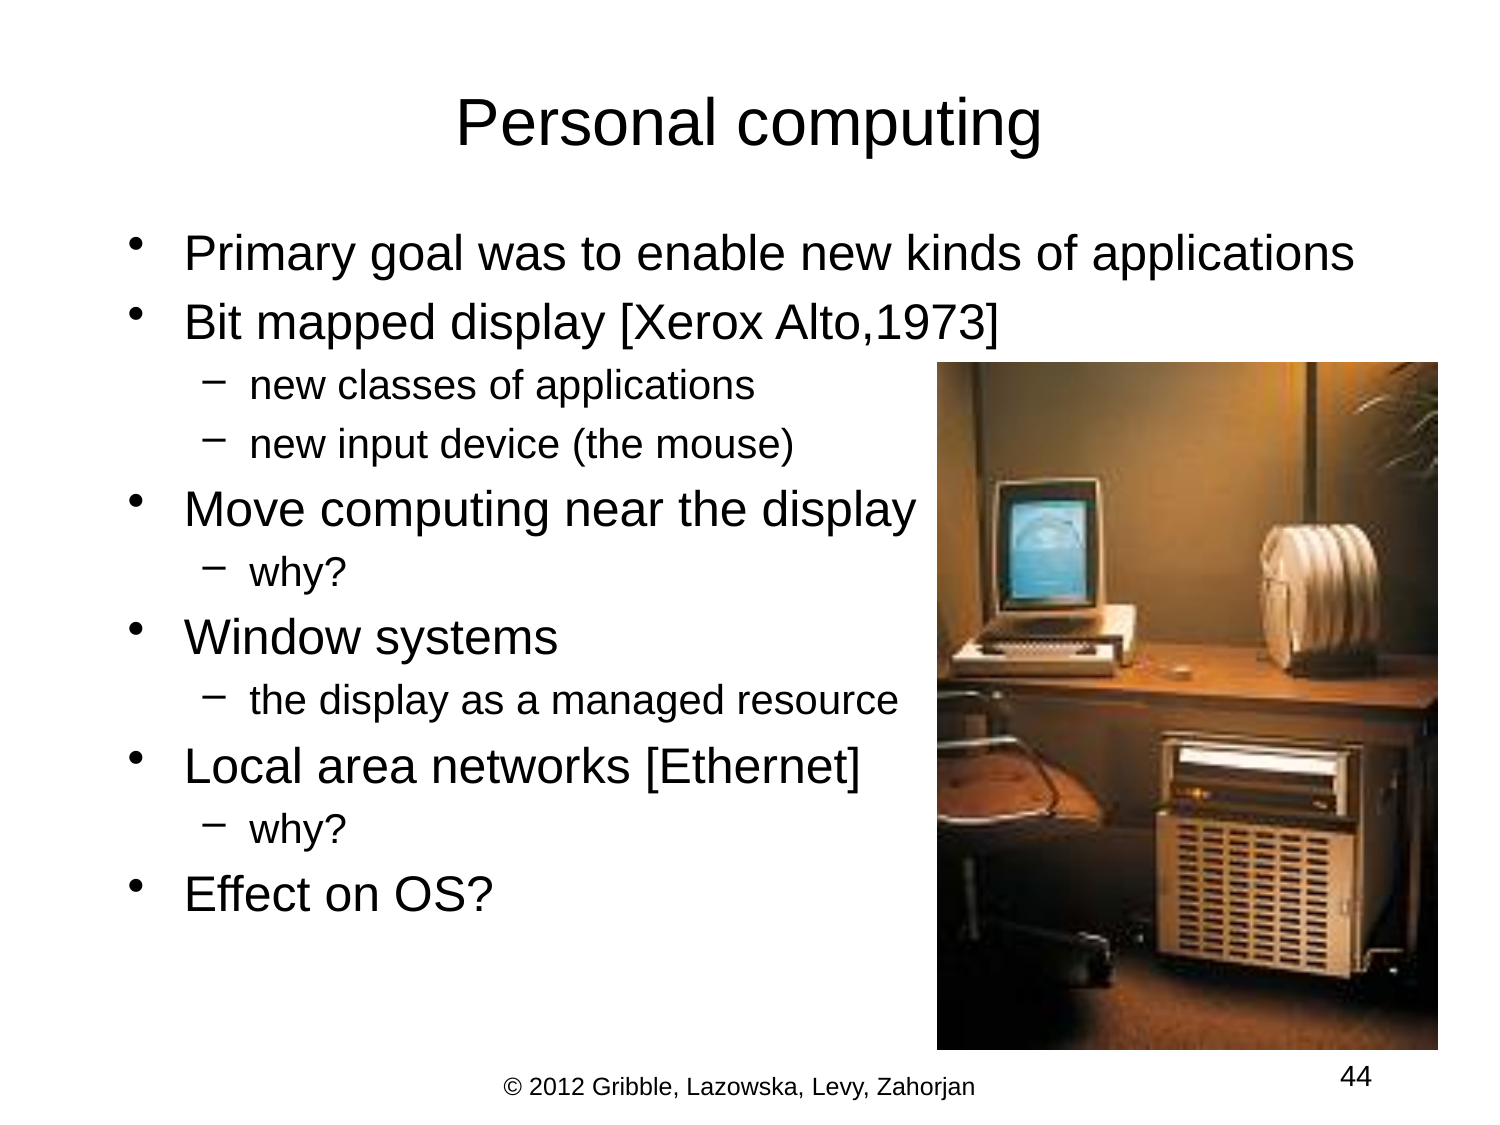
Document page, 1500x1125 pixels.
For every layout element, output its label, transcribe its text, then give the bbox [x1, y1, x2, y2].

footer © 2012 Gribble, Lazowska, Levy, Zahorjan [437, 1062, 1050, 1088]
slide_number 44 [1074, 1059, 1388, 1100]
title Personal computing [112, 62, 1388, 175]
picture [937, 362, 1438, 1051]
list Primary goal was to enable new kinds of applications Bit mapped display [Xerox Alto,1973] new classes of applications new input device (the mouse) Move computing near the display why? Window systems the display as a managed resource Local area networks [Ethernet] why? Effect on OS? [112, 212, 1388, 1025]
